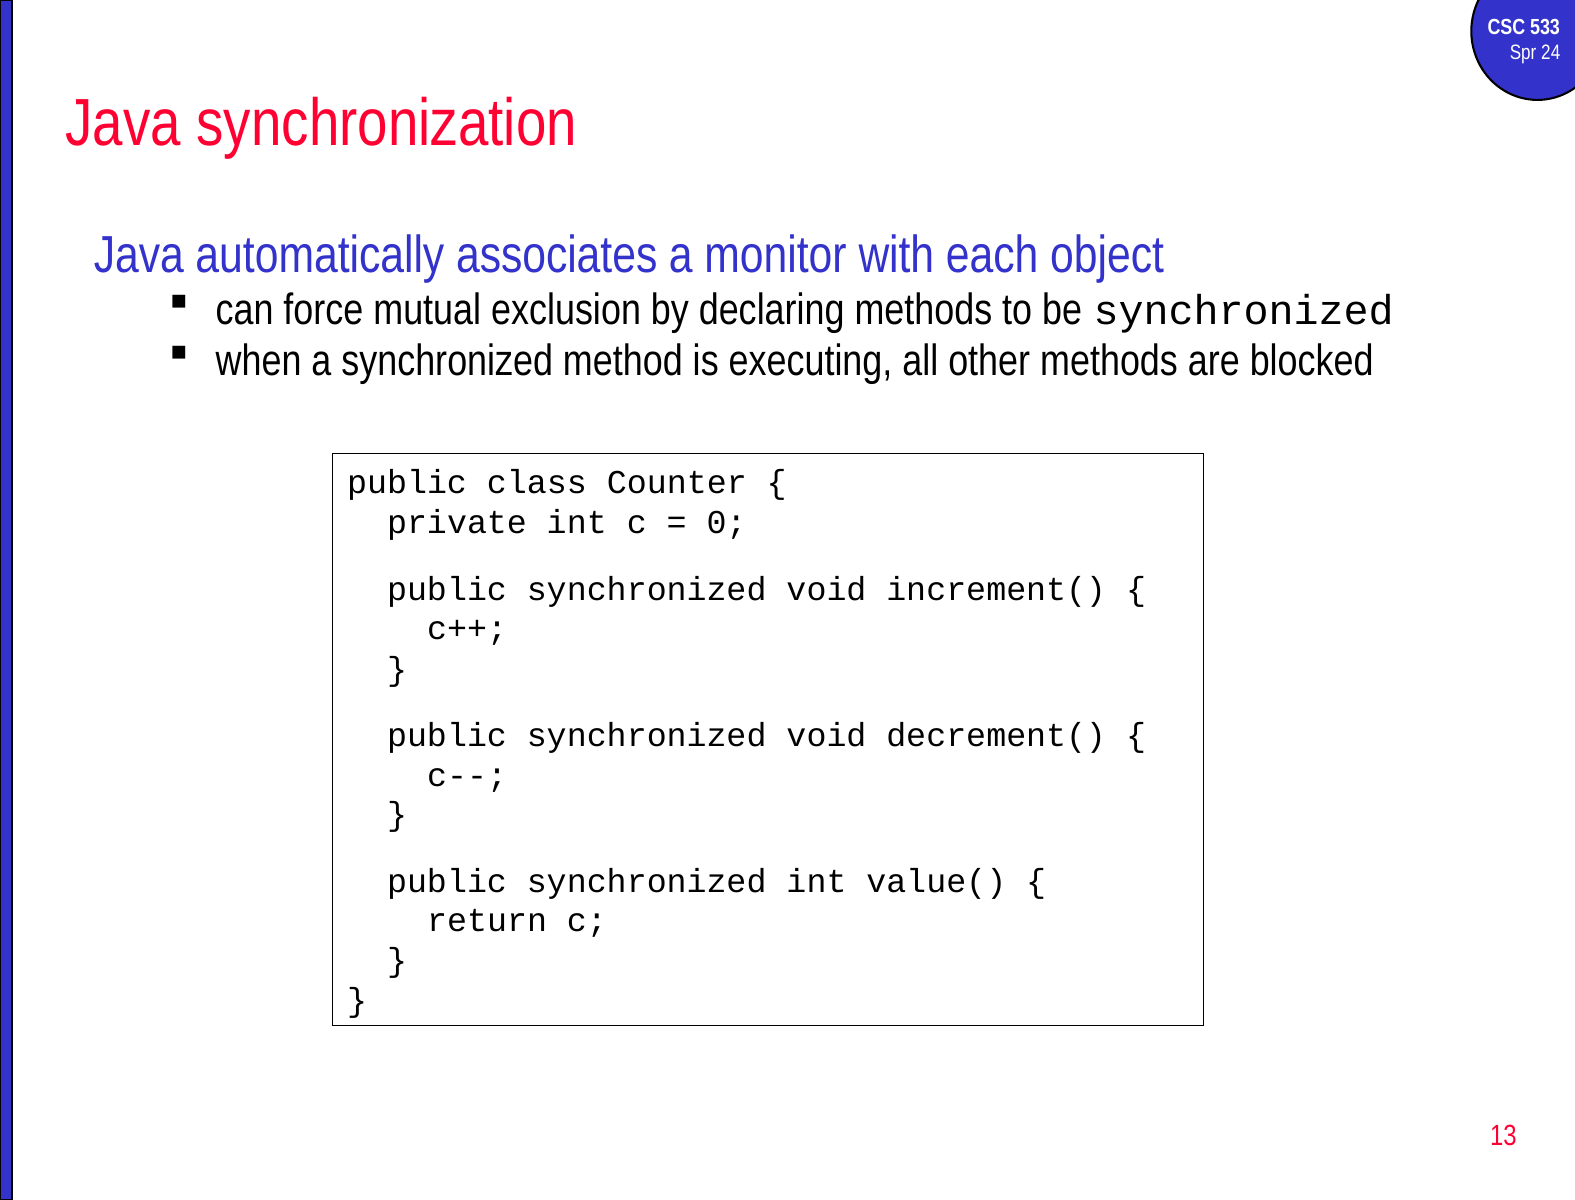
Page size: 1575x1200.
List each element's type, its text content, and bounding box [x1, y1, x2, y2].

title Java synchronization [50, 62, 1538, 175]
text_box public class Counter { private int c = 0; public synchronized void increment() { c++; } public synchronized void decrement() { c--; } public synchronized int value() { return c; } } [332, 453, 1204, 1026]
slide_number 13 [1203, 1092, 1532, 1174]
list Java automatically associates a monitor with each object can force mutual exclusion by declaring methods to be synchronized when a synchronized method is executing, all other methods are blocked [78, 212, 1513, 388]
